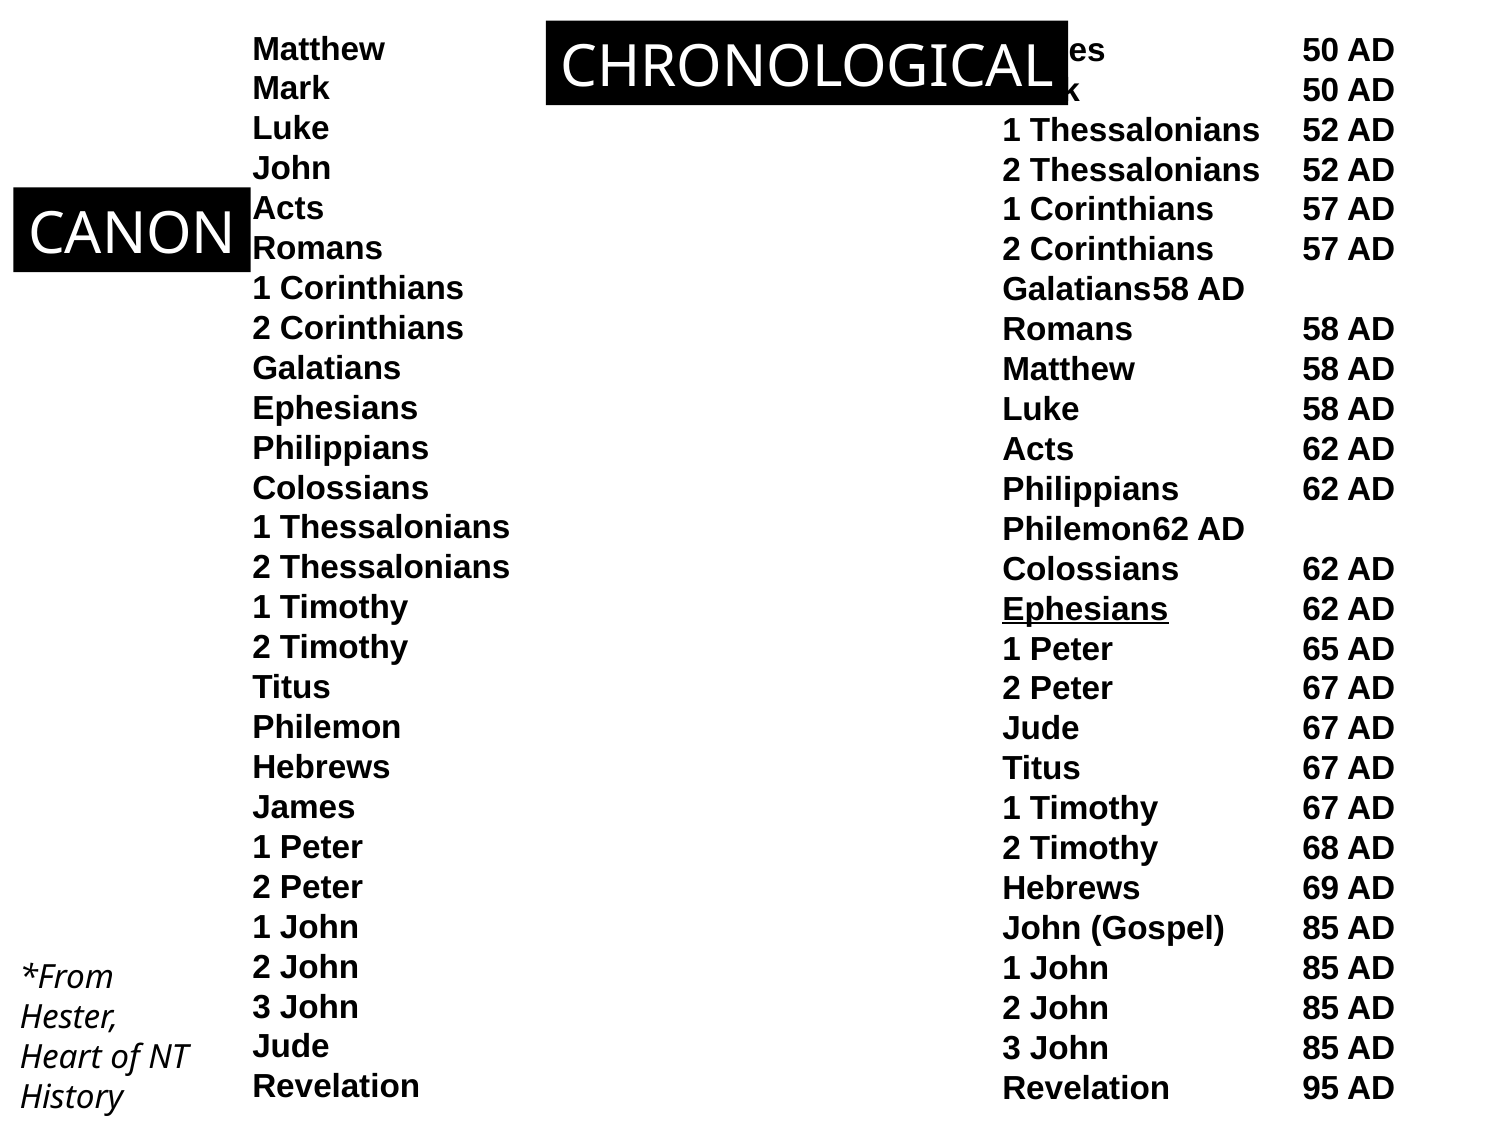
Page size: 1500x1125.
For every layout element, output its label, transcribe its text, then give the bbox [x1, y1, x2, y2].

text_box CANON [13, 187, 251, 273]
text_box James 50 AD Mark 50 AD 1 Thessalonians 52 AD 2 Thessalonians 52 AD 1 Corinthians 57 AD 2 Corinthians 57 AD Galatians 58 AD Romans 58 AD Matthew 58 AD Luke 58 AD Acts 62 AD Philippians 62 AD Philemon 62 AD Colossians 62 AD Ephesians 62 AD 1 Peter 65 AD 2 Peter 67 AD Jude 67 AD Titus 67 AD 1 Timothy 67 AD 2 Timothy 68 AD Hebrews 69 AD John (Gospel) 85 AD 1 John 85 AD 2 John 85 AD 3 John 85 AD Revelation 95 AD [987, 20, 1496, 1125]
text_box CHRONOLOGICAL [545, 20, 1069, 106]
text_box *From Hester, Heart of NT History [4, 948, 209, 1123]
text_box Matthew Mark Luke John Acts Romans 1 Corinthians 2 Corinthians Galatians Ephesians Philippians Colossians 1 Thessalonians 2 Thessalonians 1 Timothy 2 Timothy Titus Philemon Hebrews James 1 Peter 2 Peter 1 John 2 John 3 John Jude Revelation [237, 19, 575, 1112]
